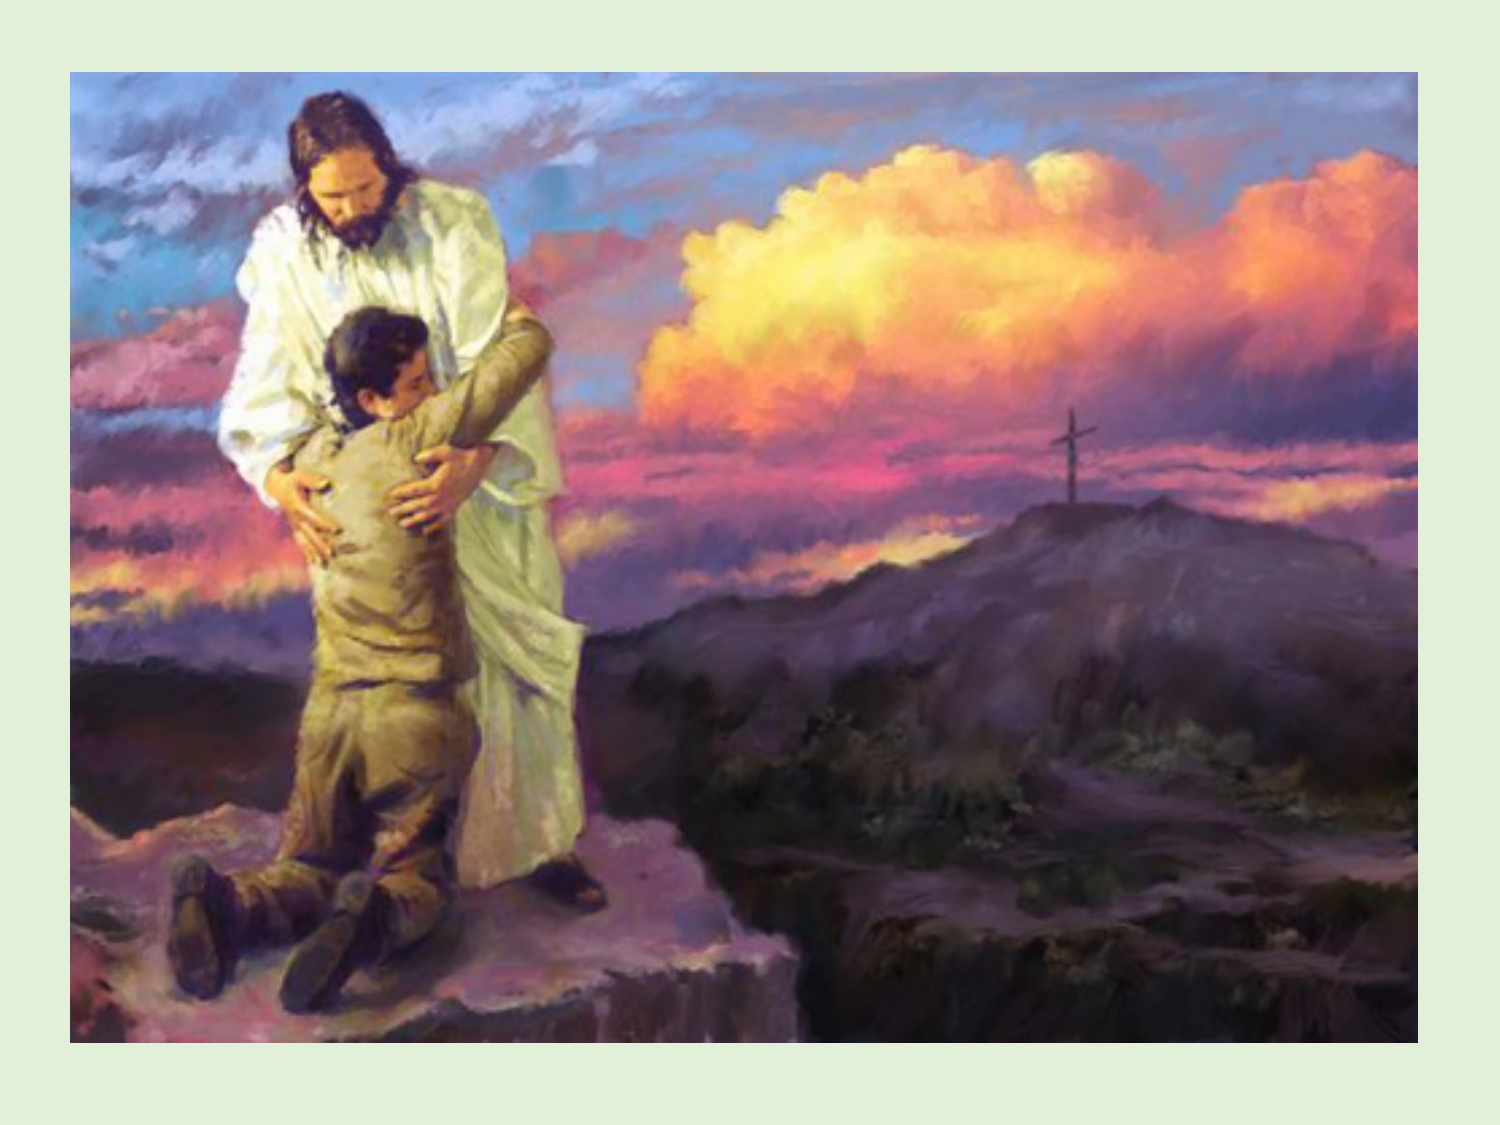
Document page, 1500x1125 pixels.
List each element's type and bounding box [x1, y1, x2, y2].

picture [70, 72, 1418, 1043]
